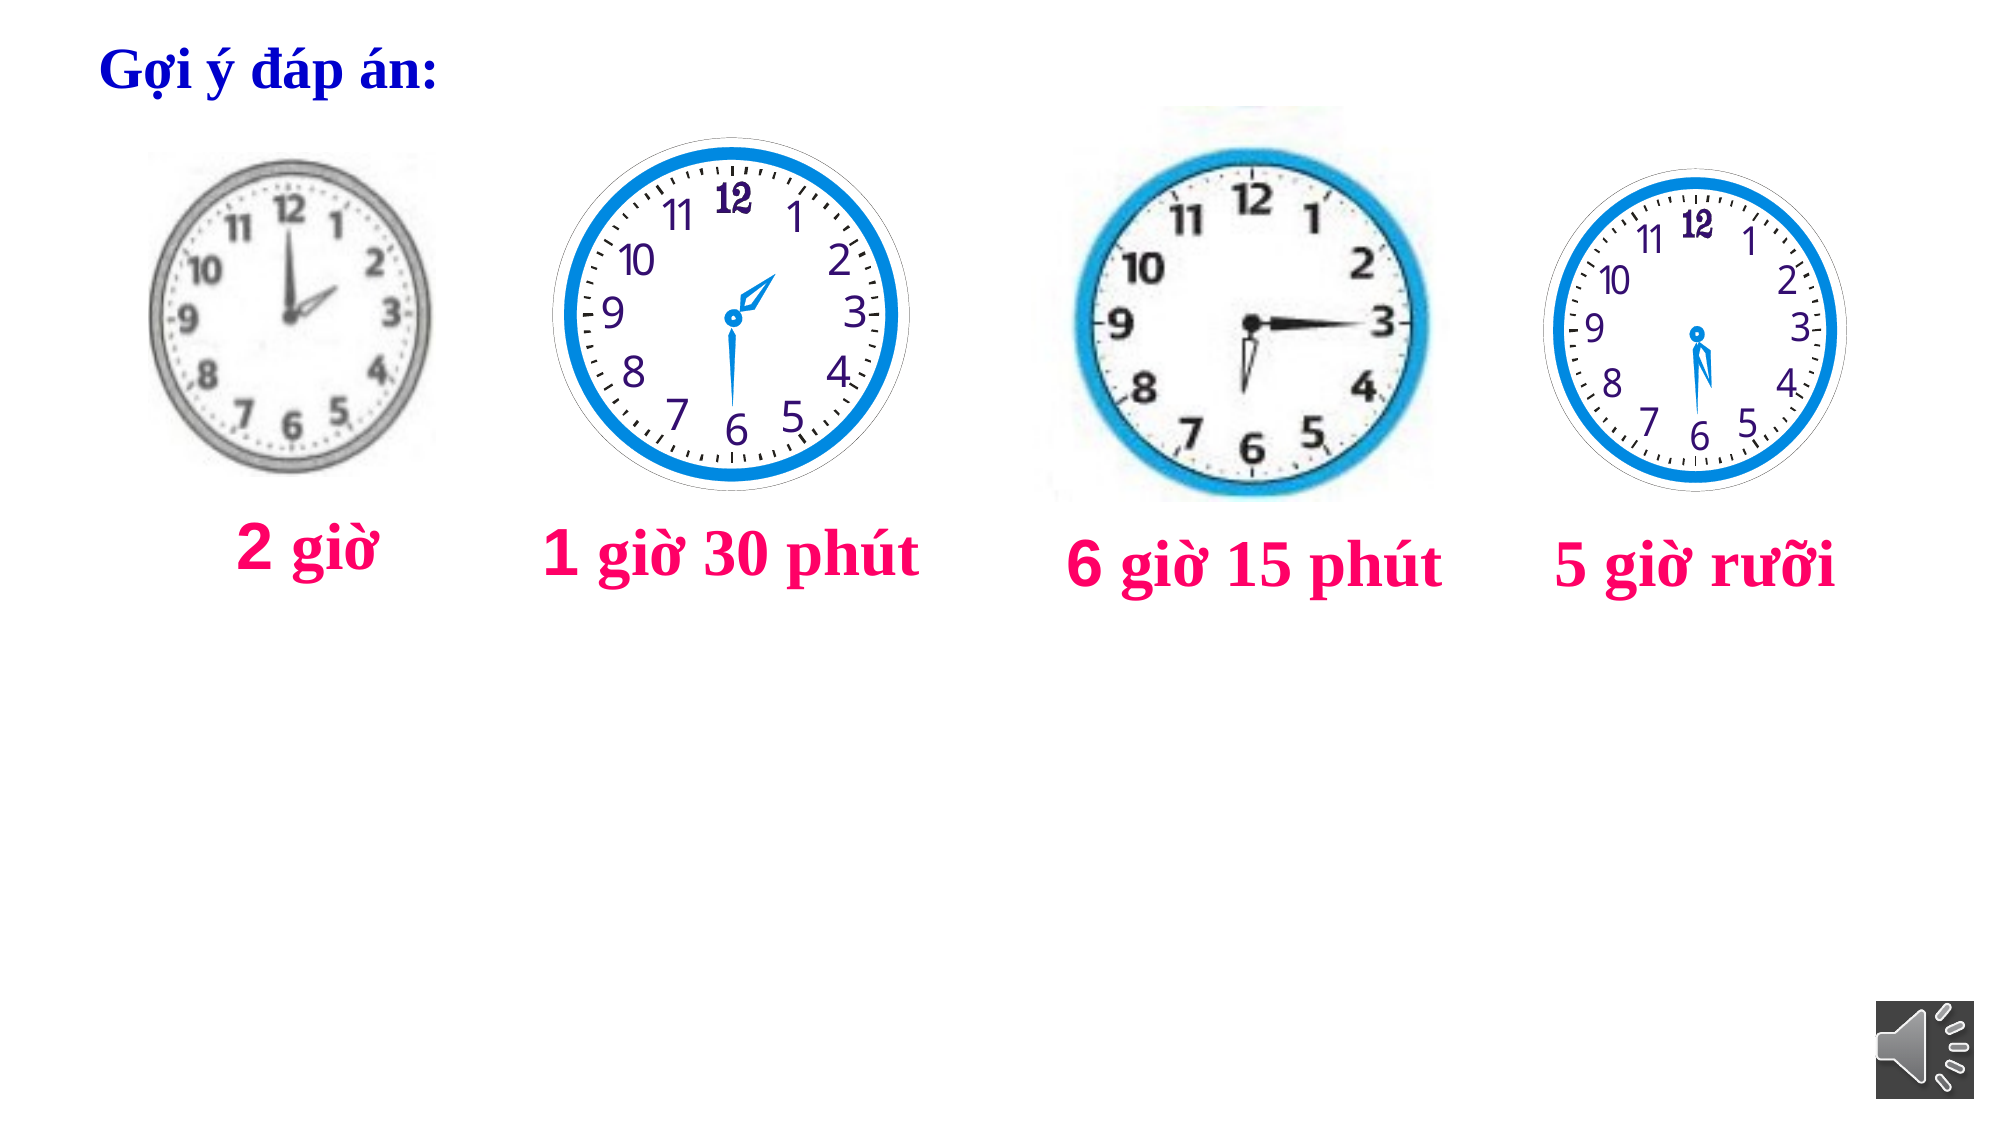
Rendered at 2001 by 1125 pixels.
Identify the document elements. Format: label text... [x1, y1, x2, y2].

text_box Gợi ý đáp án: [83, 22, 456, 108]
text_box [1542, 167, 1849, 493]
picture [1874, 999, 1975, 1100]
text_box 1 giờ 30 phút [527, 501, 936, 597]
picture [148, 152, 436, 477]
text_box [551, 136, 912, 493]
text_box 6 giờ 15 phút [1051, 512, 1475, 607]
text_box 2 giờ [221, 495, 396, 591]
picture [1031, 106, 1450, 502]
text_box 5 giờ rưỡi [1539, 512, 1851, 607]
